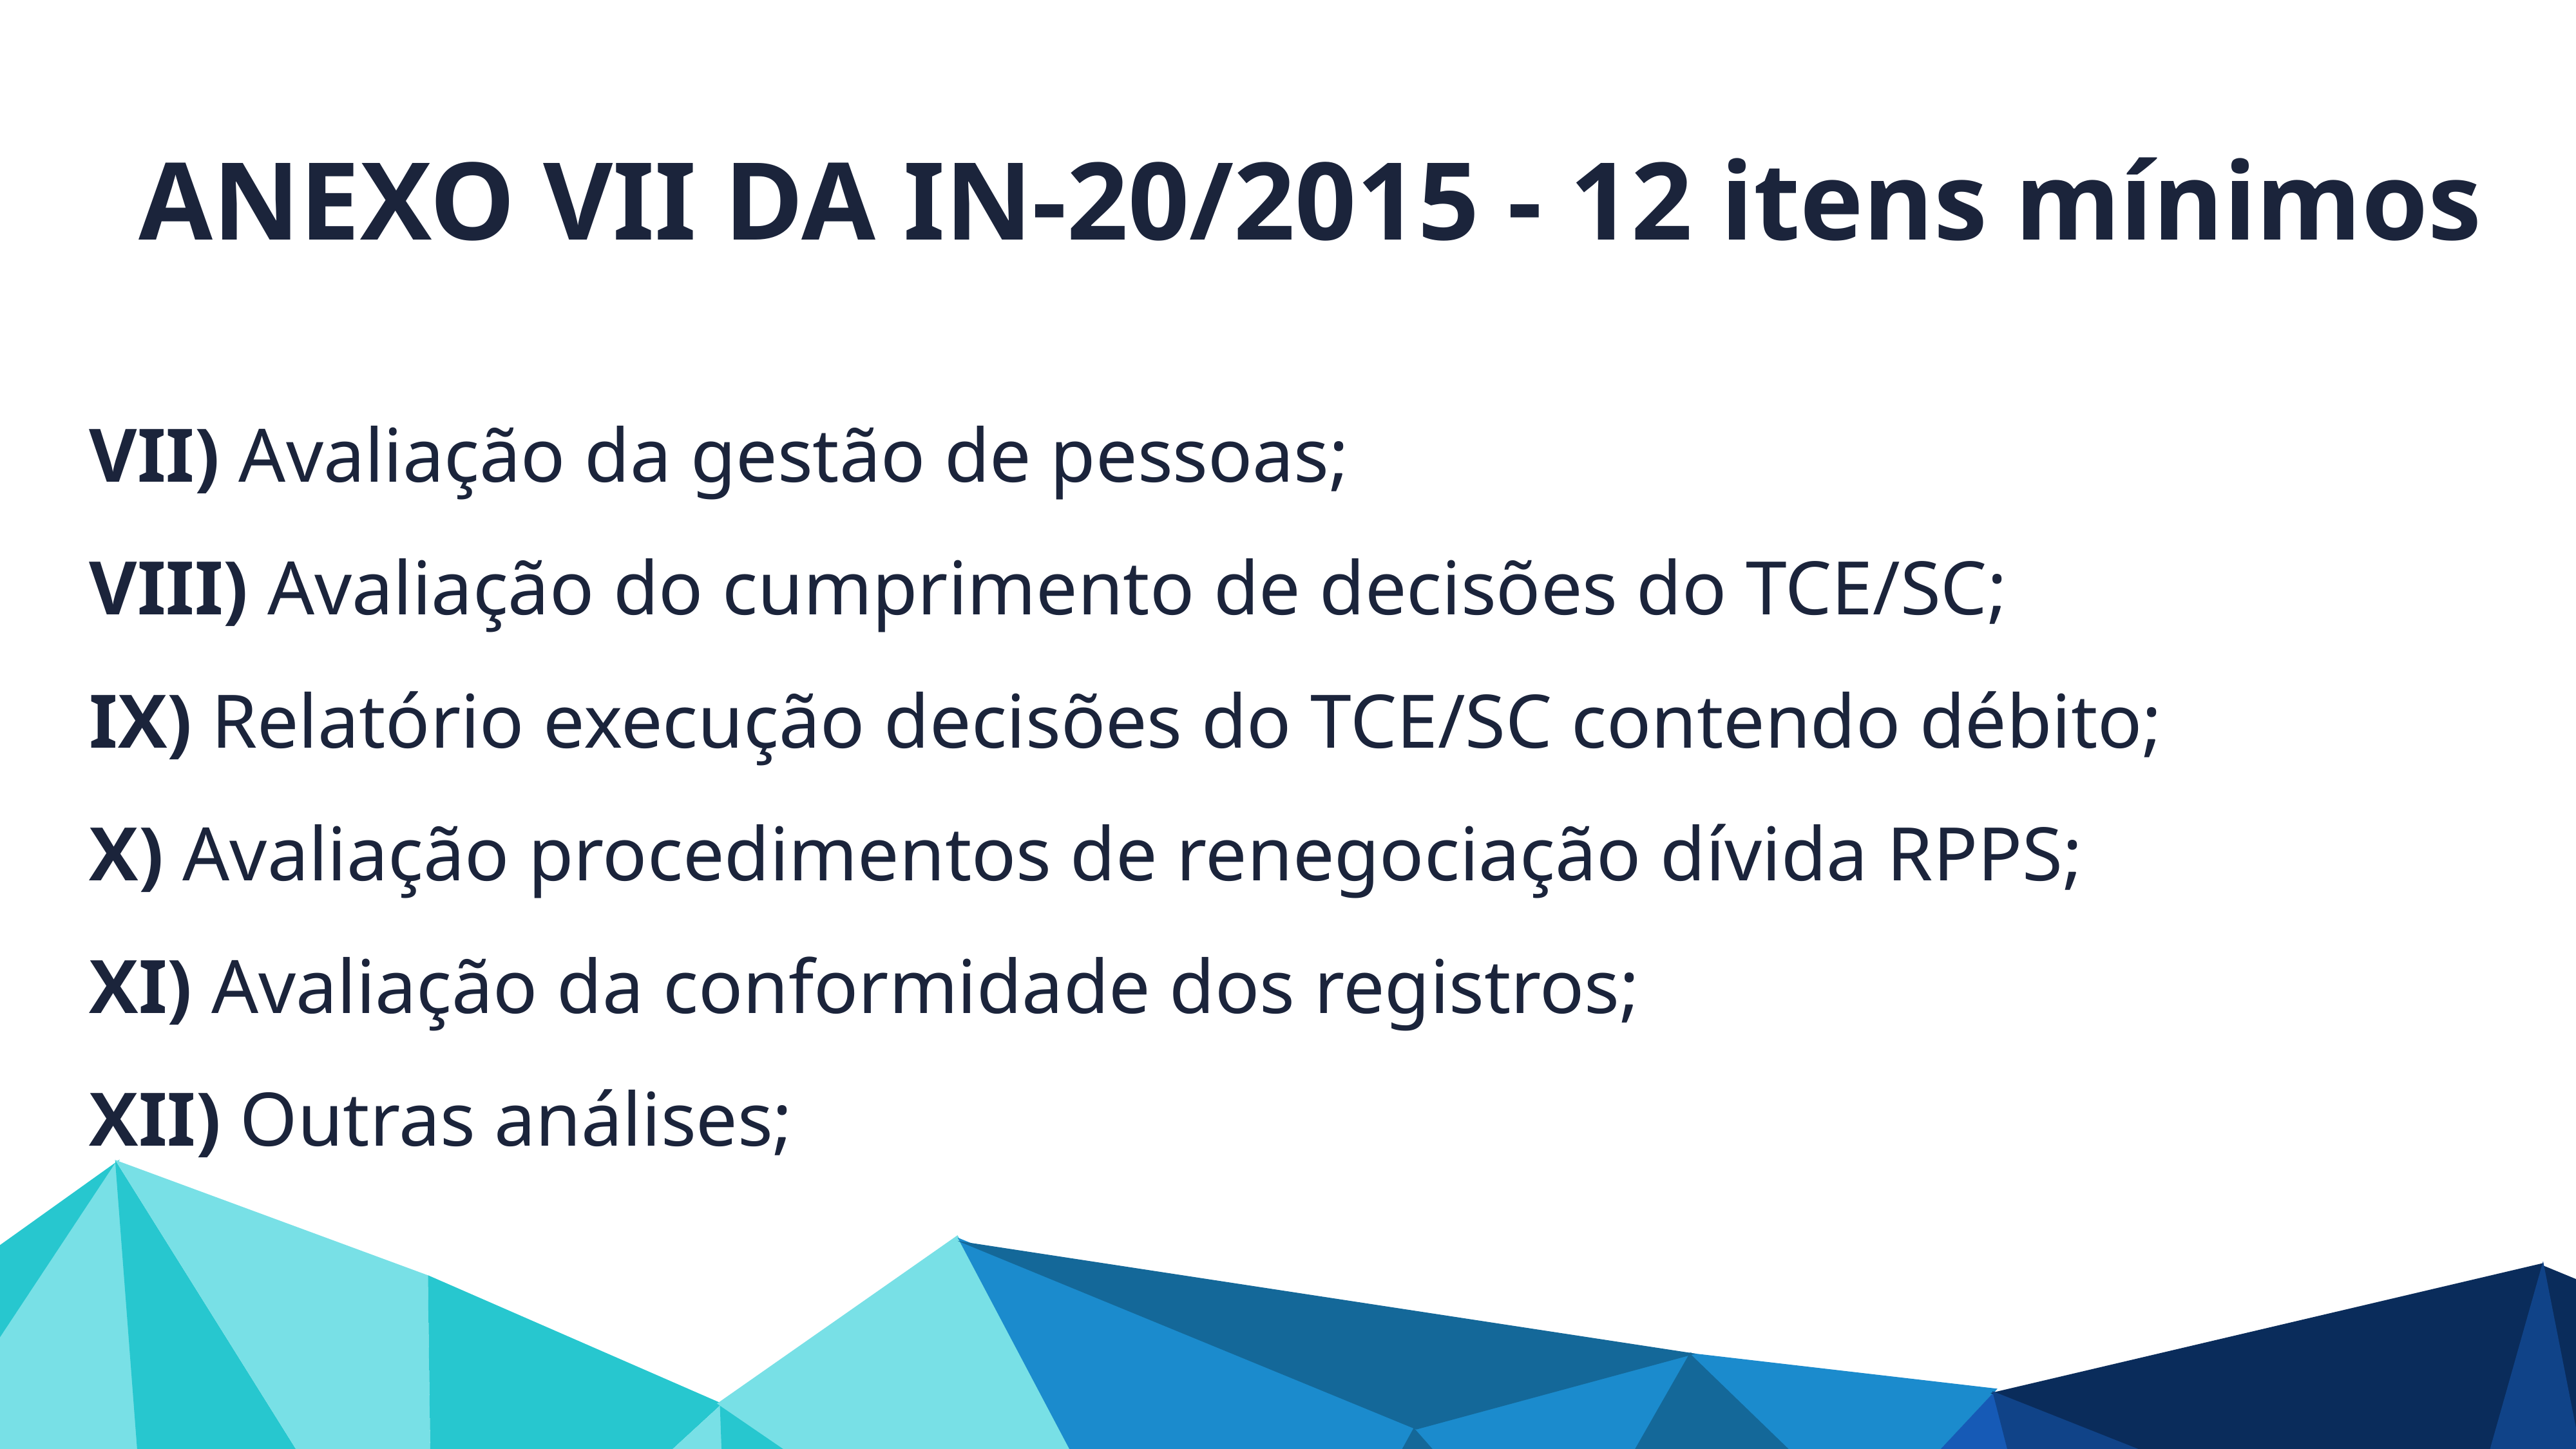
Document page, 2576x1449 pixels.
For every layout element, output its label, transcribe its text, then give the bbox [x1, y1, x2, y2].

text_box VII) Avaliação da gestão de pessoas; VIII) Avaliação do cumprimento de decisões do TCE/SC; IX) Relatório execução decisões do TCE/SC contendo débito; X) Avaliação procedimentos de renegociação dívida RPPS; XI) Avaliação da conformidade dos registros; XII) Outras análises; [79, 359, 2465, 1222]
text_box ANEXO VII DA IN-20/2015 - 12 itens mínimos [119, 128, 2504, 268]
